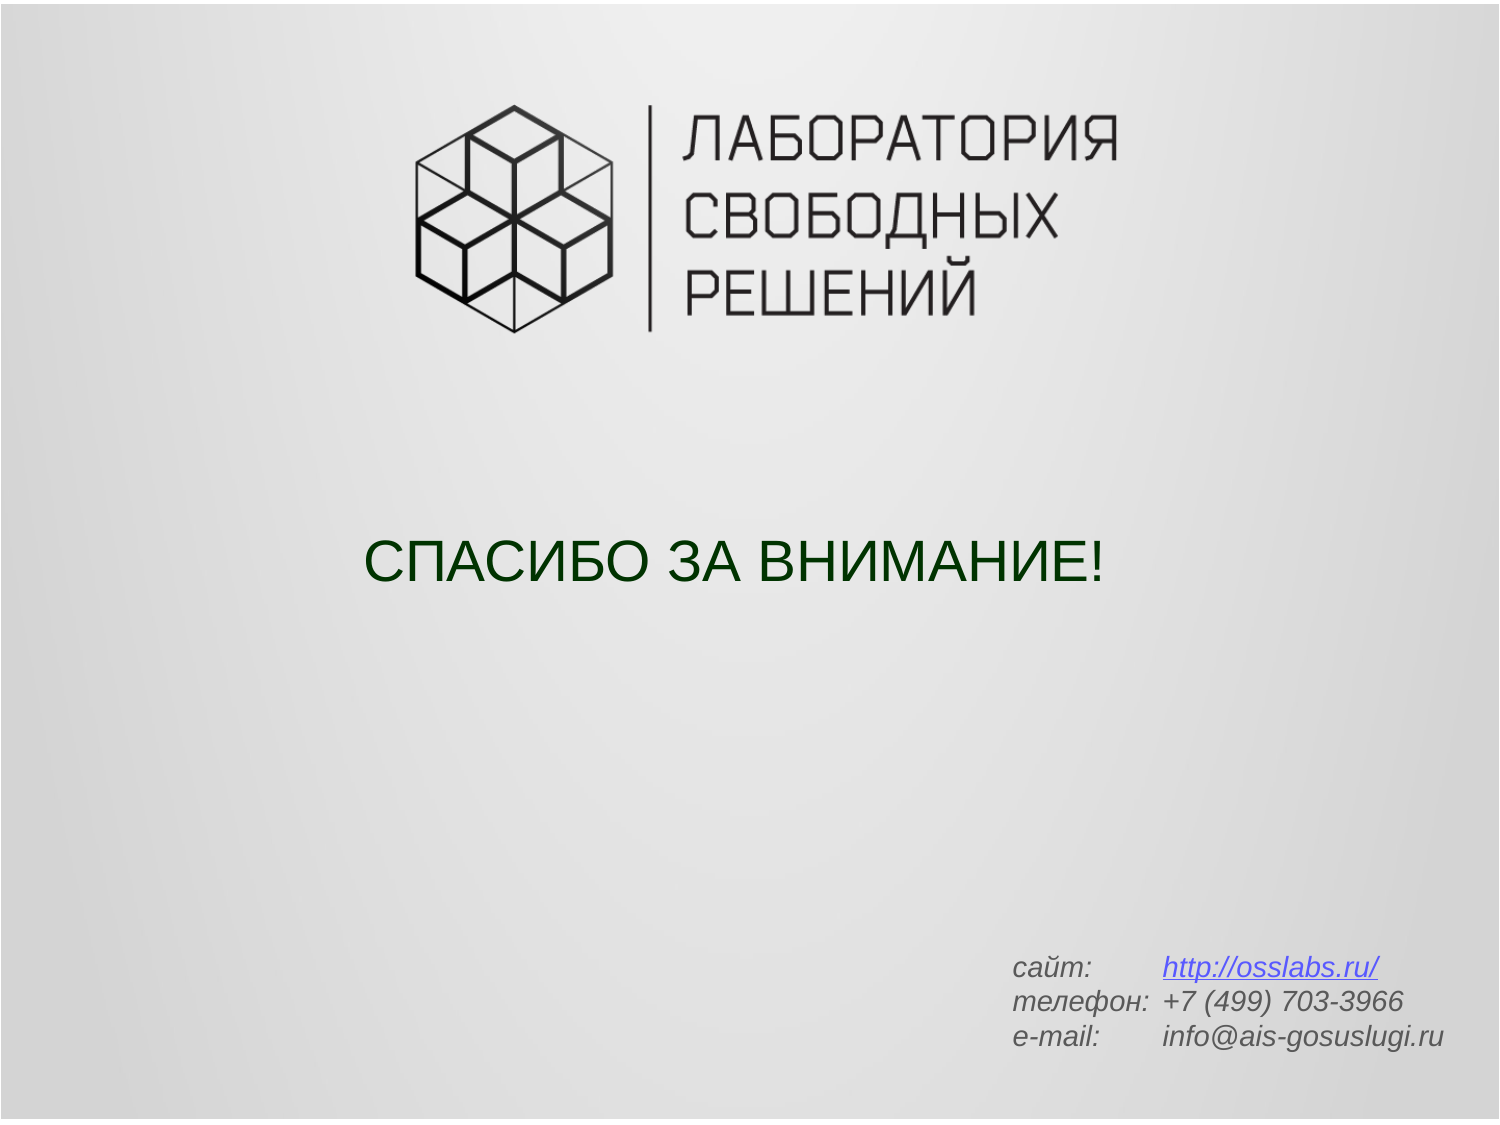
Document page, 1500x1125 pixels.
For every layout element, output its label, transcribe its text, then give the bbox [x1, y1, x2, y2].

picture [0, 0, 1500, 1125]
text_box сайт: http://osslabs.ru/ телефон: +7 (499) 703-3966 e-mail: info@ais-gosuslugi.ru [998, 940, 1471, 1061]
text_box СПАСИБО ЗА ВНИМАНИЕ! [348, 515, 1176, 600]
